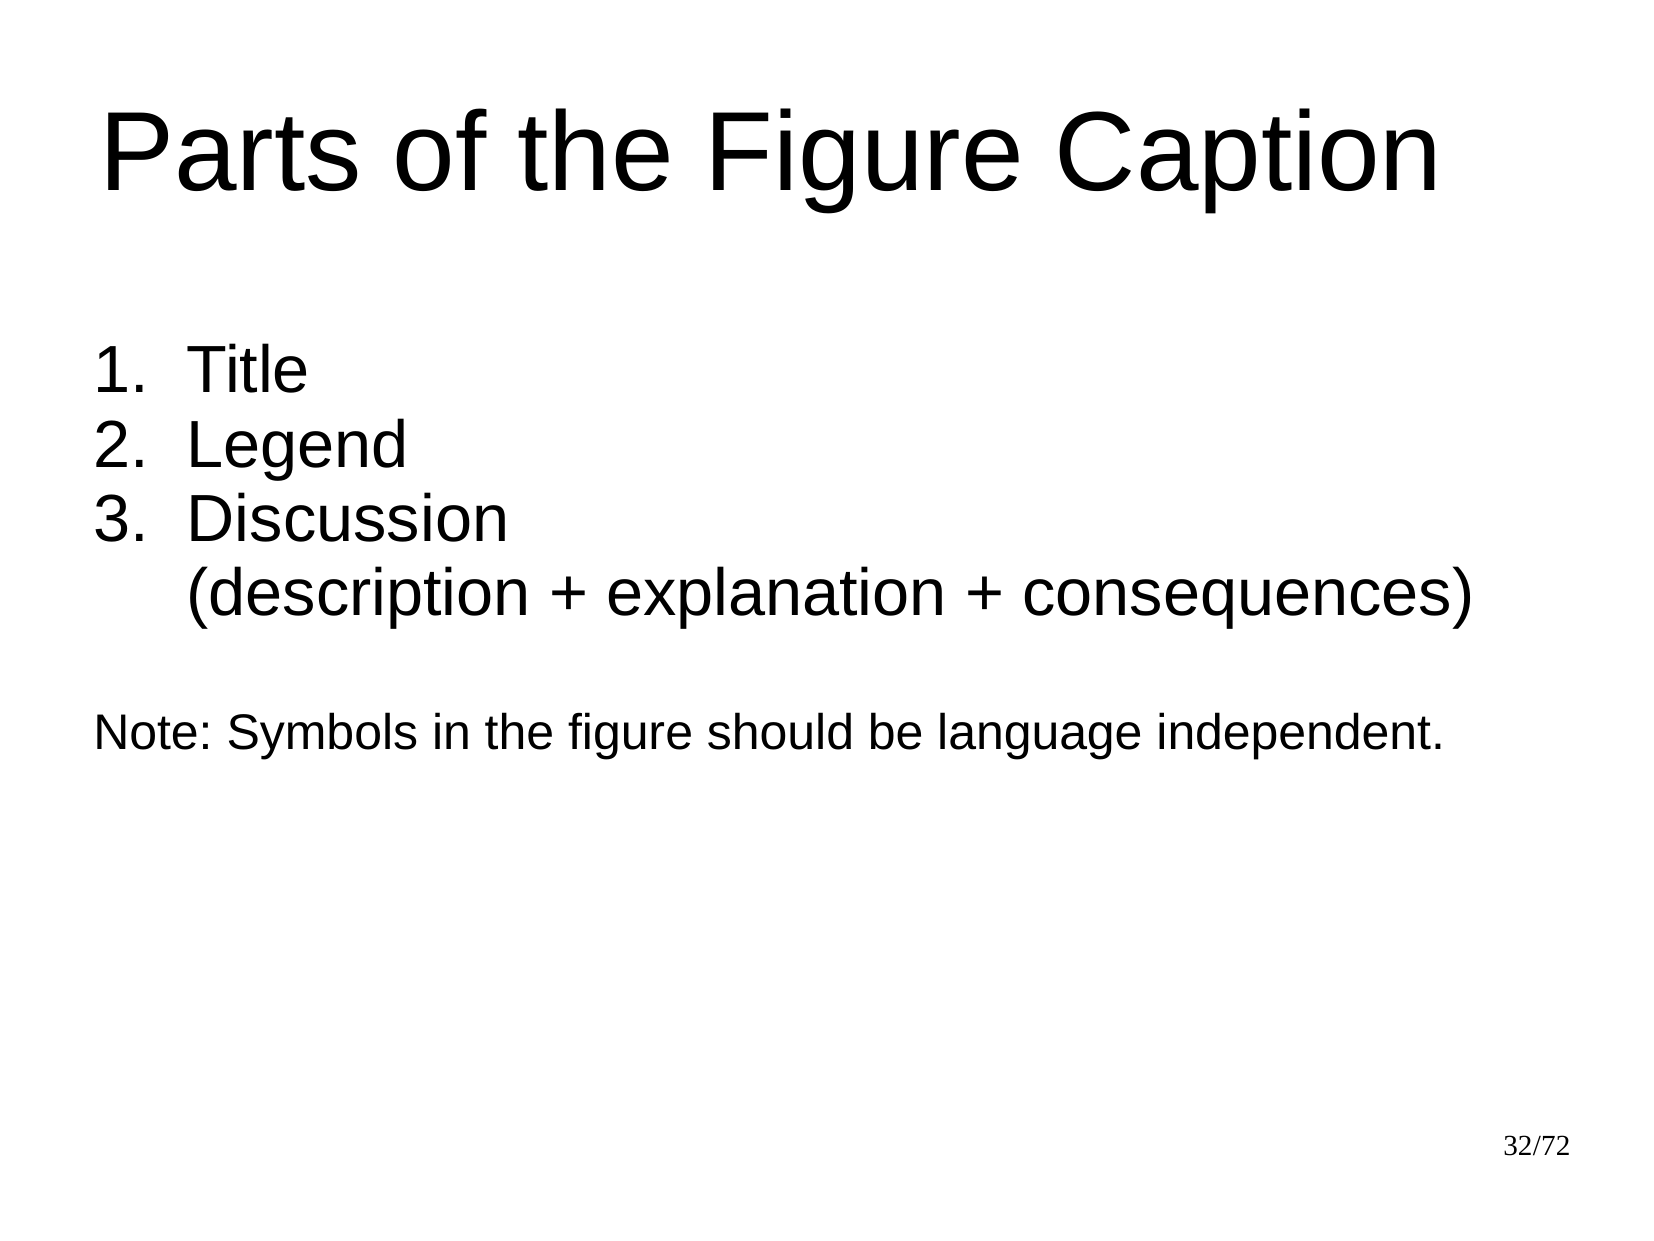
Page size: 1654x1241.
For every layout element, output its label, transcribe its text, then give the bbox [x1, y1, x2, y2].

text_box Title Legend Discussion (description + explanation + consequences) Note: Symbols in the figure should be language independent. [76, 245, 1534, 1051]
text_box Parts of the Figure Caption [82, 49, 1571, 257]
slide_number 32/72 [1185, 1129, 1571, 1216]
